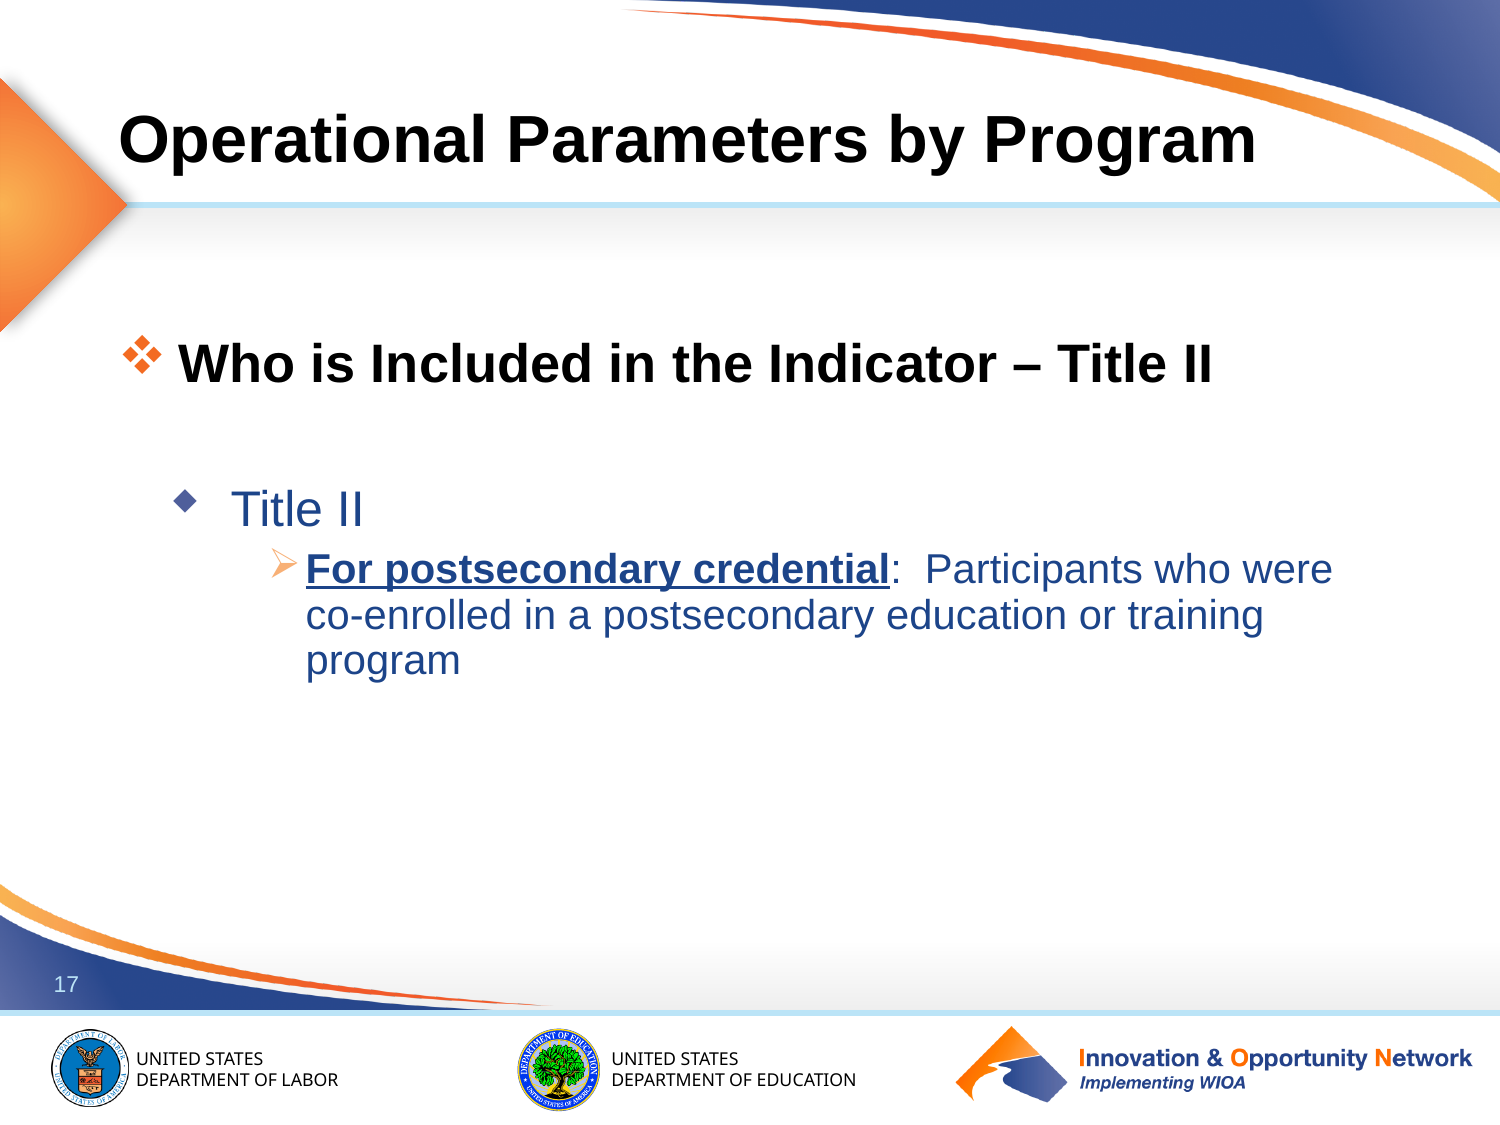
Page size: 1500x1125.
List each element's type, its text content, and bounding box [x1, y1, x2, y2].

picture [946, 1019, 1484, 1111]
picture [589, 0, 1500, 202]
title Operational Parameters by Program [103, 38, 1397, 185]
picture [0, 882, 573, 1010]
list Who is Included in the Indicator – Title II Title II For postsecondary credential: Participants who were co-enrolled in a postsecondary education or training program [103, 241, 1397, 998]
picture [51, 1029, 129, 1107]
